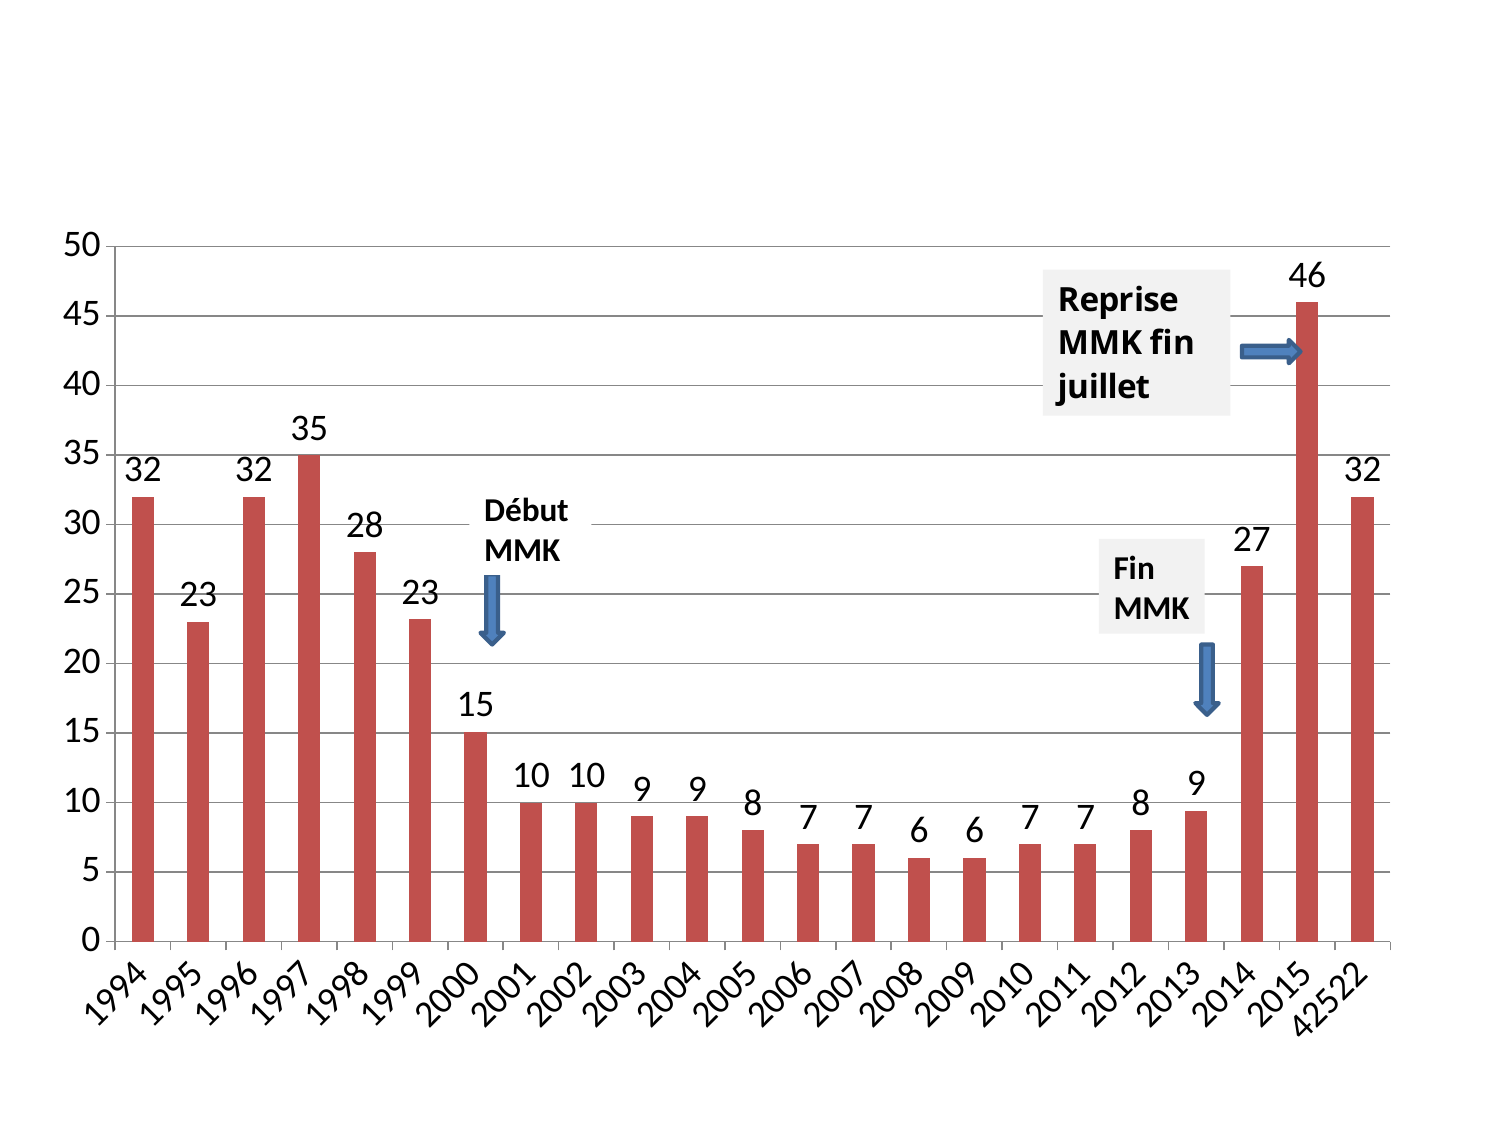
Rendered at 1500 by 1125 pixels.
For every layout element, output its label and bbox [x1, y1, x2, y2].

chart [34, 210, 1419, 1067]
